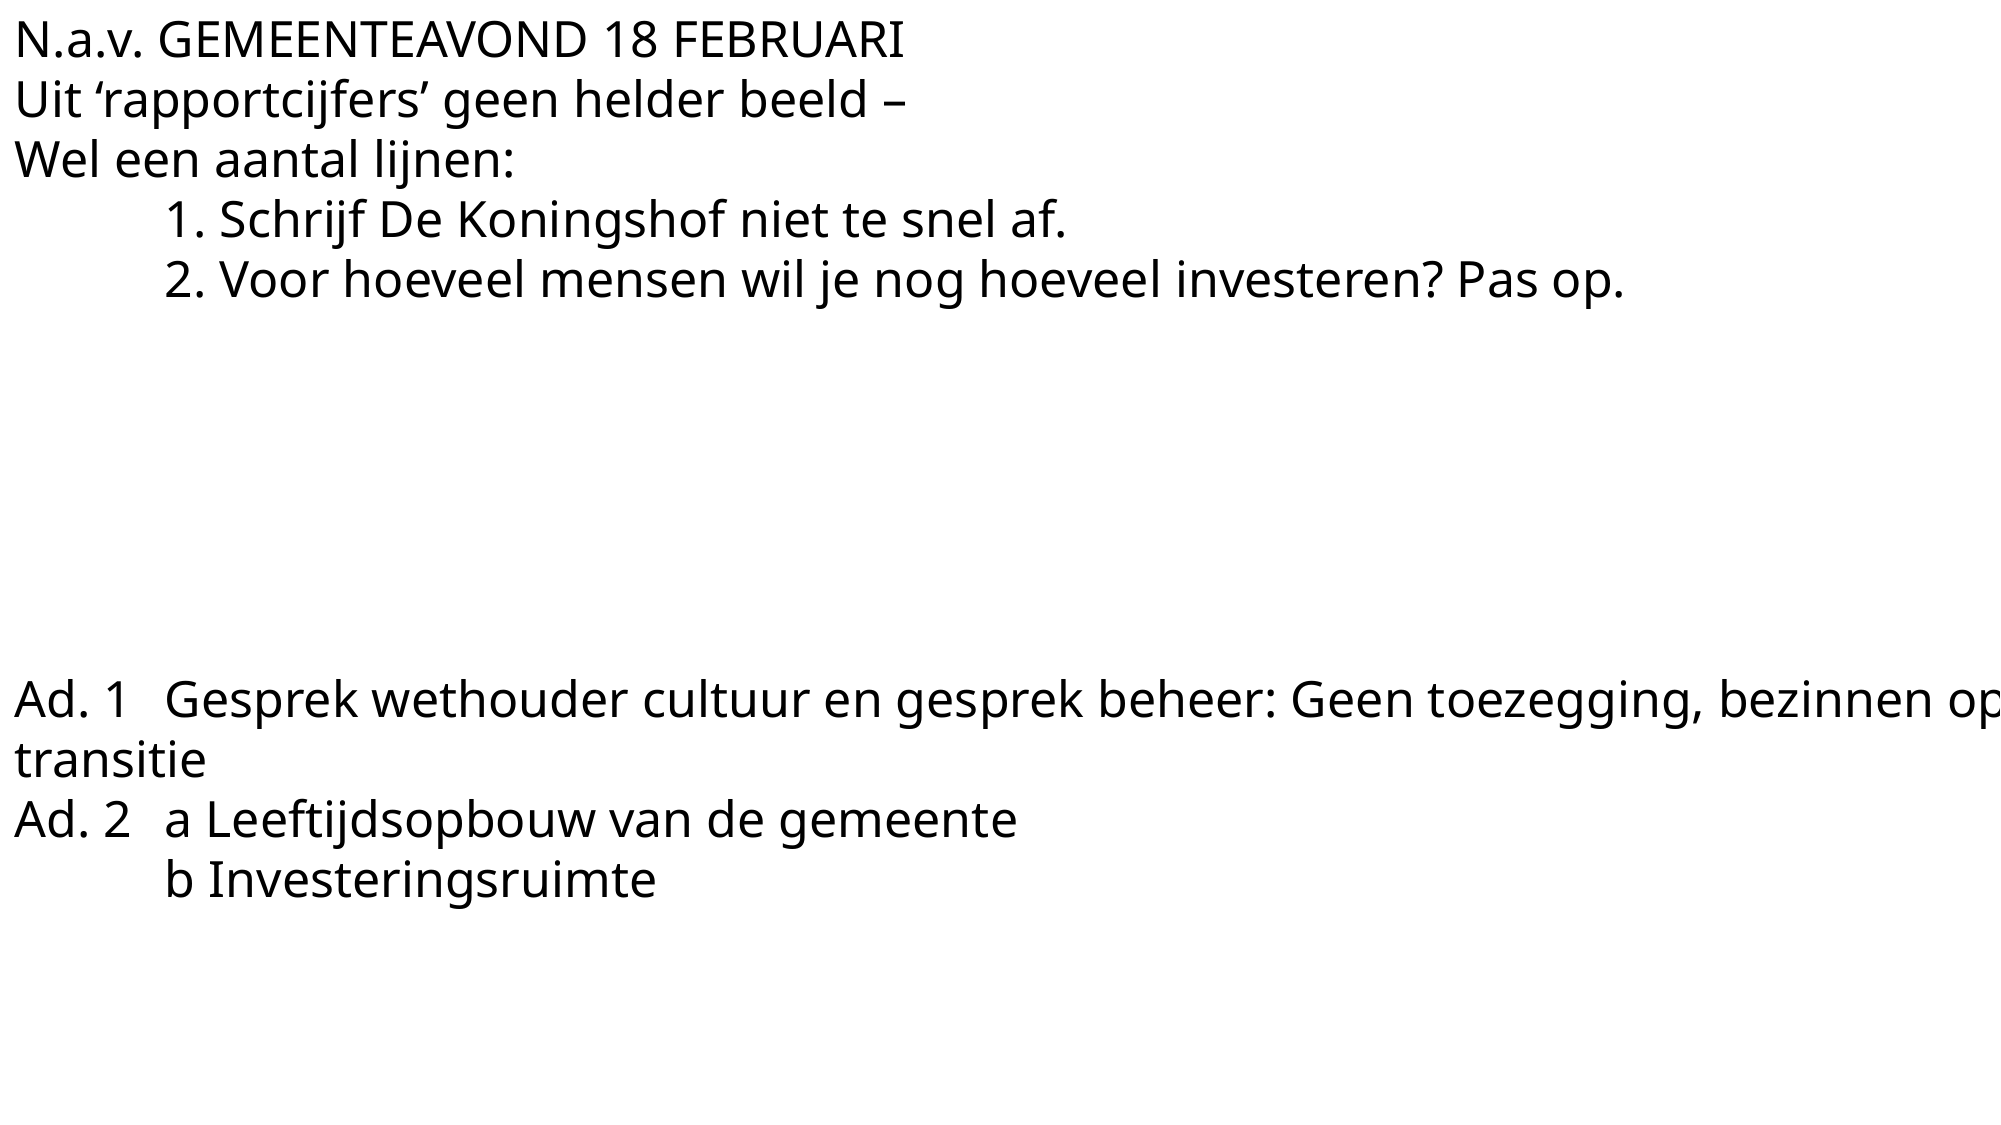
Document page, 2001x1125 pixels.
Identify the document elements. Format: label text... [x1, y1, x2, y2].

text_box N.a.v. GEMEENTEAVOND 18 FEBRUARI Uit ‘rapportcijfers’ geen helder beeld – Wel een aantal lijnen: 1. Schrijf De Koningshof niet te snel af. 2. Voor hoeveel mensen wil je nog hoeveel investeren? Pas op. 3. Maar luister wel naar de jeugd 4. Waarom doet De Schans niet mee? 5. (Fundamenteler) nadenken over ‘gemeente van de toekomst’ – vertaling naar kerkgebouw 6. Zijn er geen mogelijkheden in scholen? Ad. 1 Gesprek wethouder cultuur en gesprek beheer: Geen toezegging, bezinnen op transitie Ad. 2 a Leeftijdsopbouw van de gemeente b Investeringsruimte [0, 0, 2000, 915]
